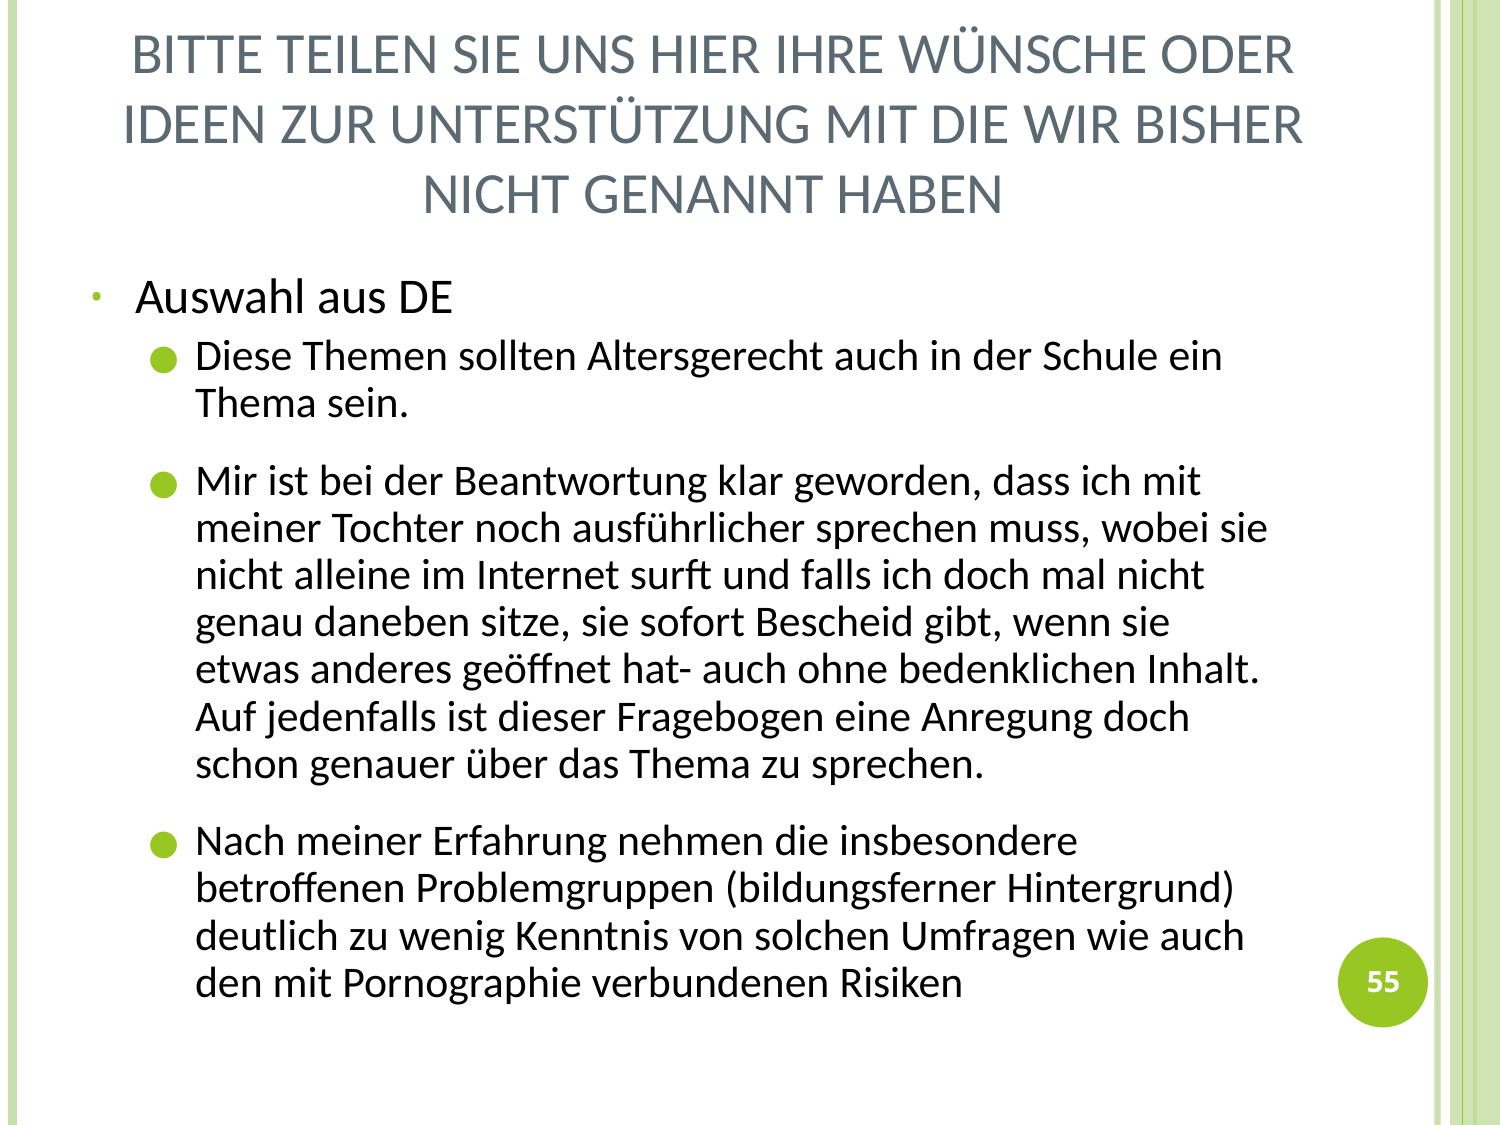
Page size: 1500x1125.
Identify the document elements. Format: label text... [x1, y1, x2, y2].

list Auswahl aus DE Diese Themen sollten Altersgerecht auch in der Schule ein Thema sein. Mir ist bei der Beantwortung klar geworden, dass ich mit meiner Tochter noch ausführlicher sprechen muss, wobei sie nicht alleine im Internet surft und falls ich doch mal nicht genau daneben sitze, sie sofort Bescheid gibt, wenn sie etwas anderes geöffnet hat- auch ohne bedenklichen Inhalt. Auf jedenfalls ist dieser Fragebogen eine Anregung doch schon genauer über das Thema zu sprechen. Nach meiner Erfahrung nehmen die insbesondere betroffenen Problemgruppen (bildungsferner Hintergrund) deutlich zu wenig Kenntnis von solchen Umfragen wie auch den mit Pornographie verbundenen Risiken [75, 262, 1300, 1062]
slide_number 55 [1333, 940, 1434, 1027]
title Bitte teilen Sie uns hier Ihre Wünsche oder Ideen zur Unterstützung mit die wir bisher nicht genannt haben [75, 45, 1353, 233]
